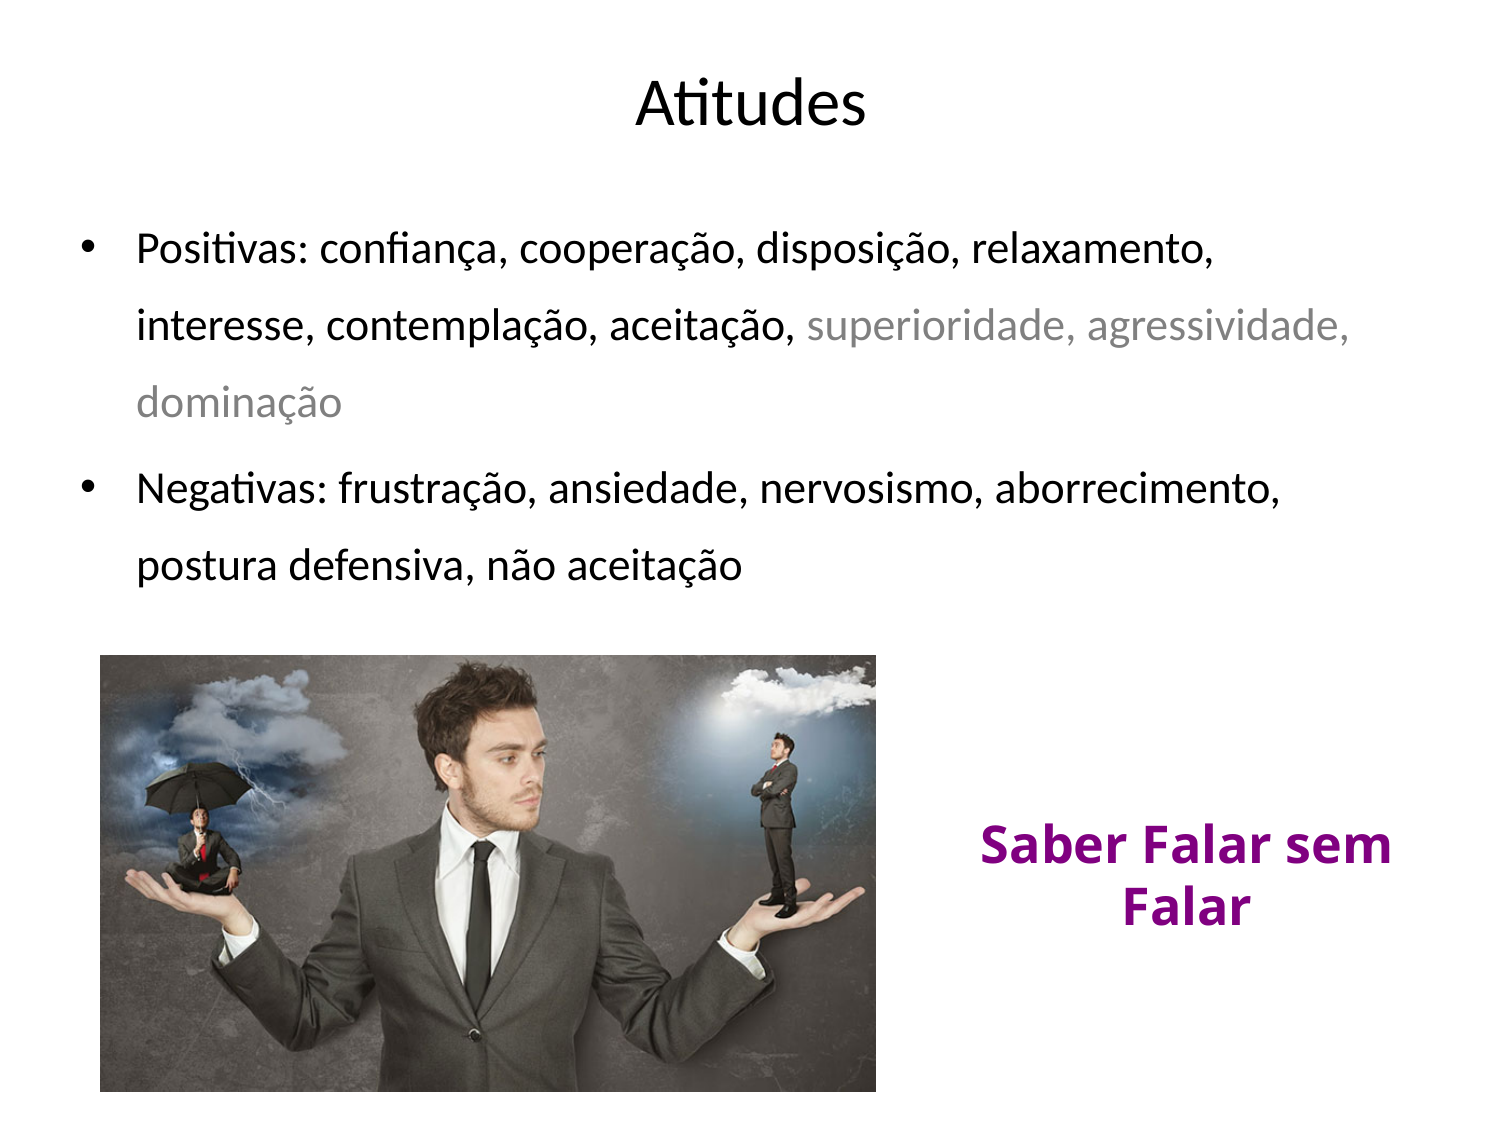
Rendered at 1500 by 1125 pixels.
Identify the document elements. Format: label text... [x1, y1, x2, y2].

text_box Saber Falar sem Falar [915, 828, 1459, 919]
title Atitudes [76, 4, 1427, 192]
picture [100, 655, 876, 1092]
list Positivas: confiança, cooperação, disposição, relaxamento, interesse, contemplação, aceitação, superioridade, agressividade, dominação Negativas: frustração, ansiedade, nervosismo, aborrecimento, postura defensiva, não aceitação [64, 188, 1415, 931]
